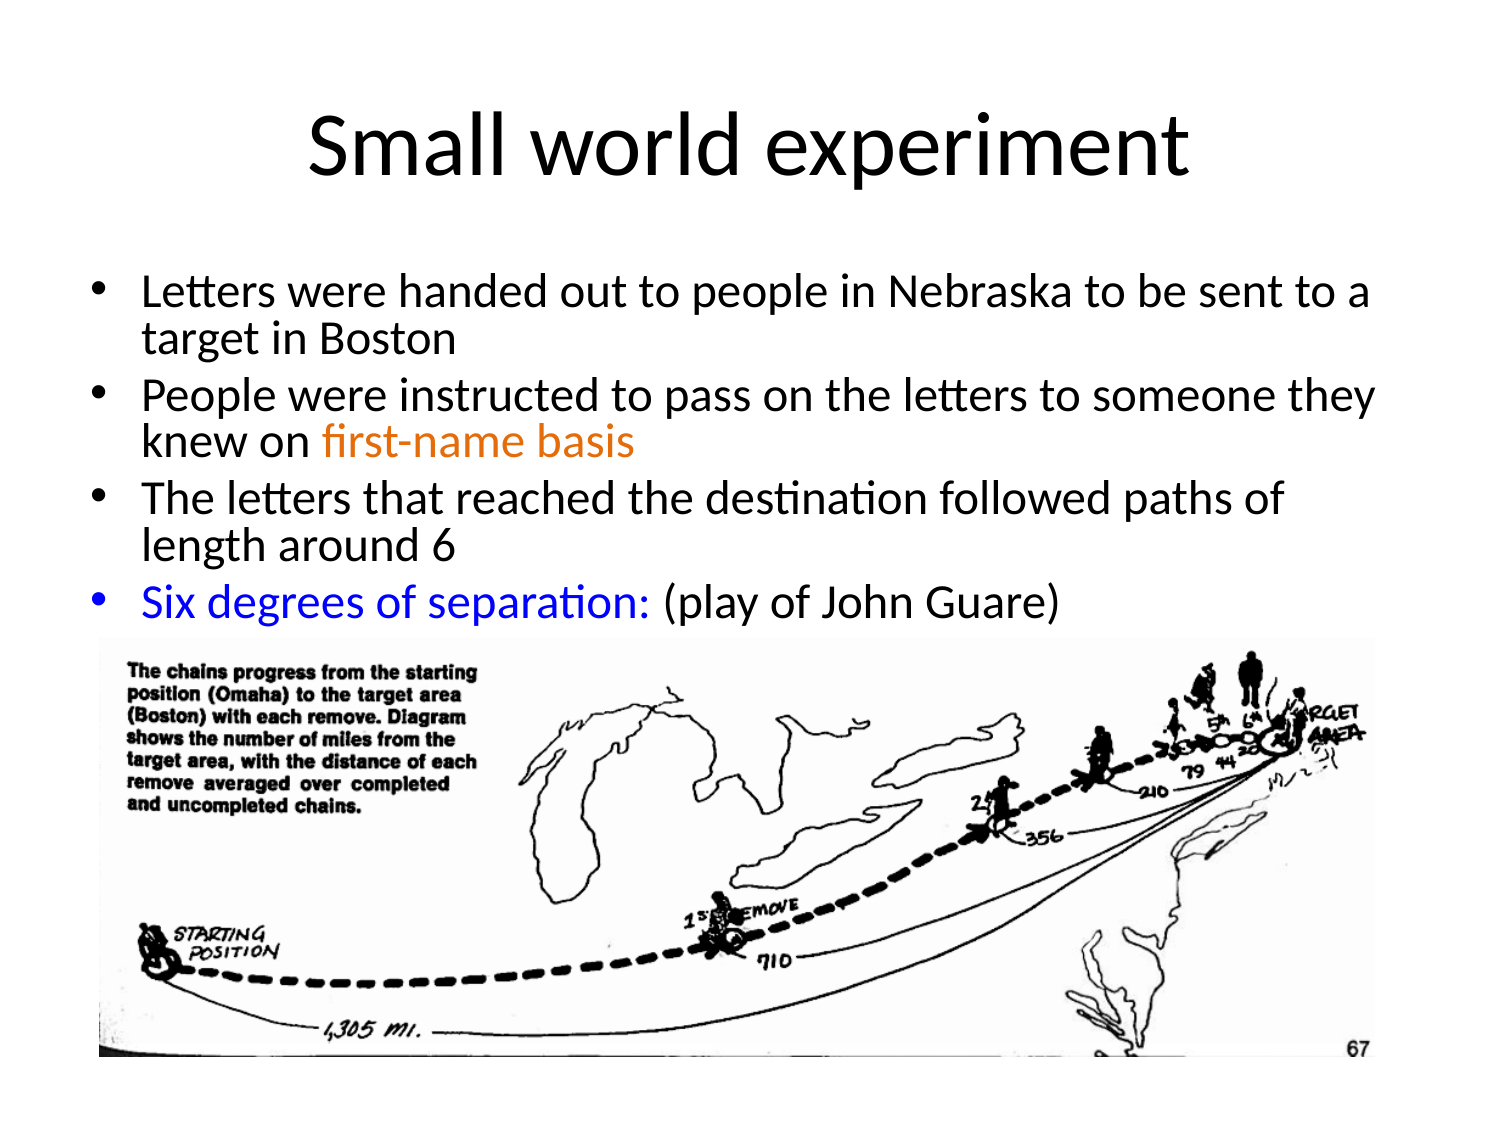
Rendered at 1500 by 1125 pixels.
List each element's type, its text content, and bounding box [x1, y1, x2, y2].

list Letters were handed out to people in Nebraska to be sent to a target in Boston People were instructed to pass on the letters to someone they knew on first-name basis The letters that reached the destination followed paths of length around 6 Six degrees of separation: (play of John Guare) [75, 262, 1425, 638]
title Small world experiment [75, 45, 1425, 233]
picture [99, 637, 1376, 1058]
